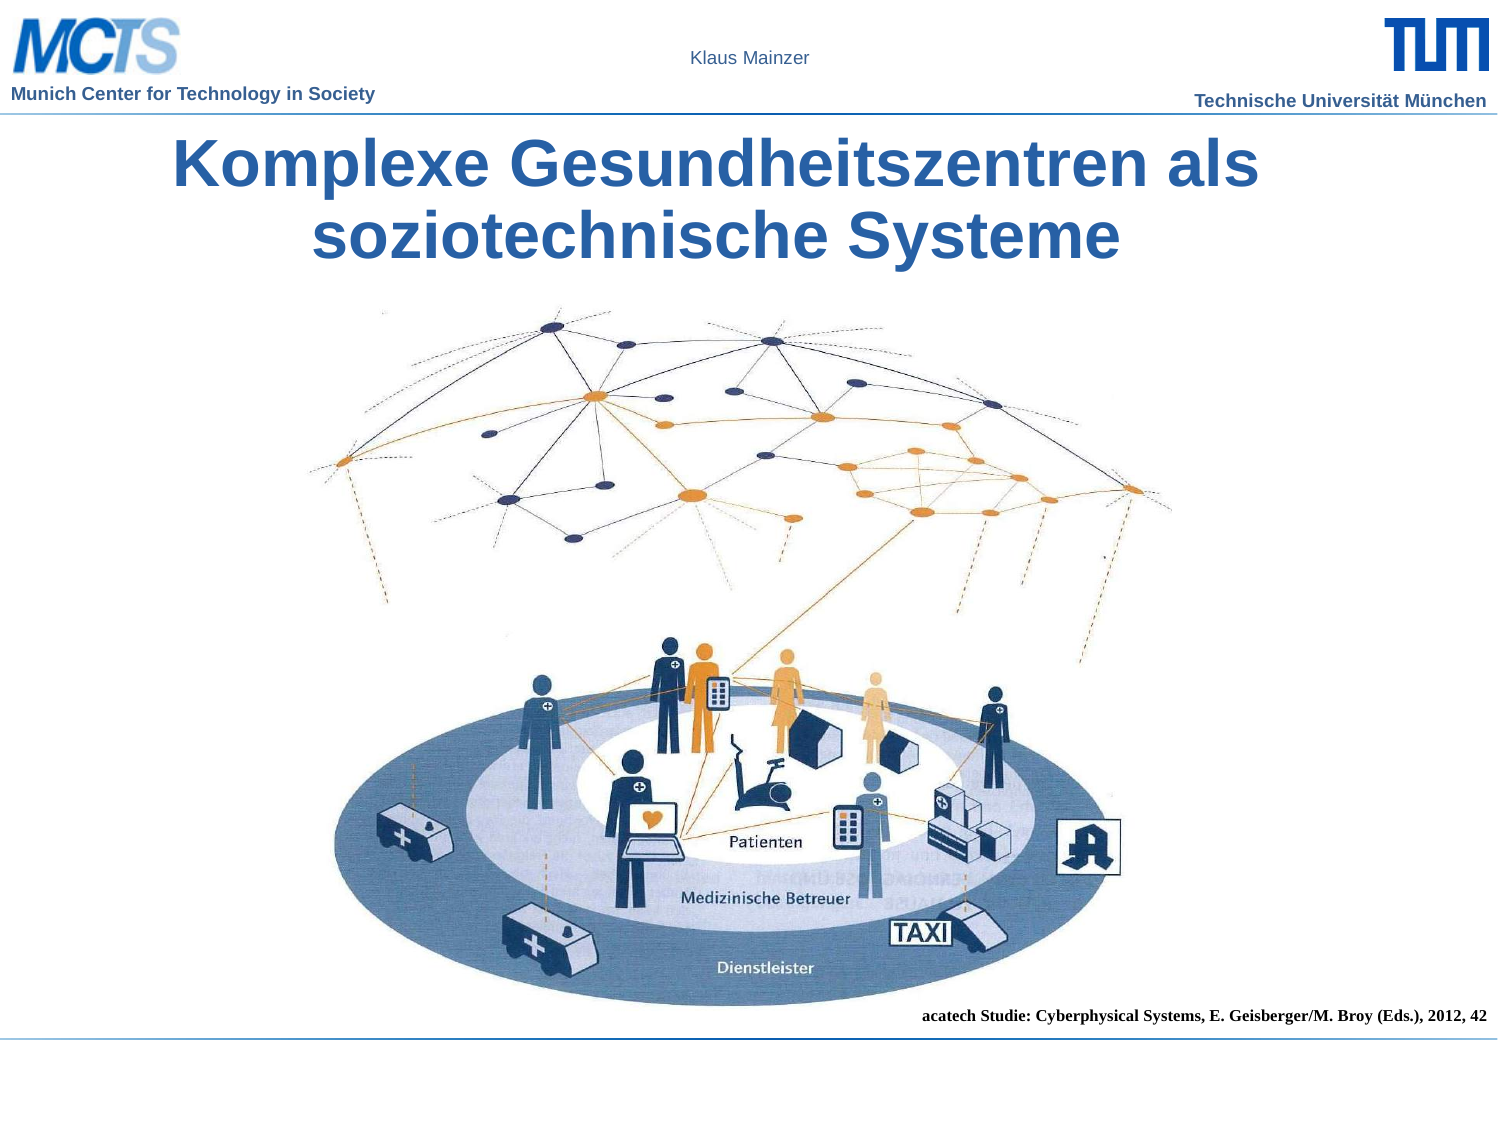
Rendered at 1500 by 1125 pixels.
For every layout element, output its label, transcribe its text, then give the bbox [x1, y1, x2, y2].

picture [1359, 16, 1500, 75]
picture [12, 17, 181, 75]
text_box acatech Studie: Cyberphysical Systems, E. Geisberger/M. Broy (Eds.), 2012, 42 [907, 997, 1500, 1033]
picture [0, 107, 1498, 1125]
text_box Komplexe Gesundheitszentren als soziotechnische Systeme [35, 122, 1399, 280]
